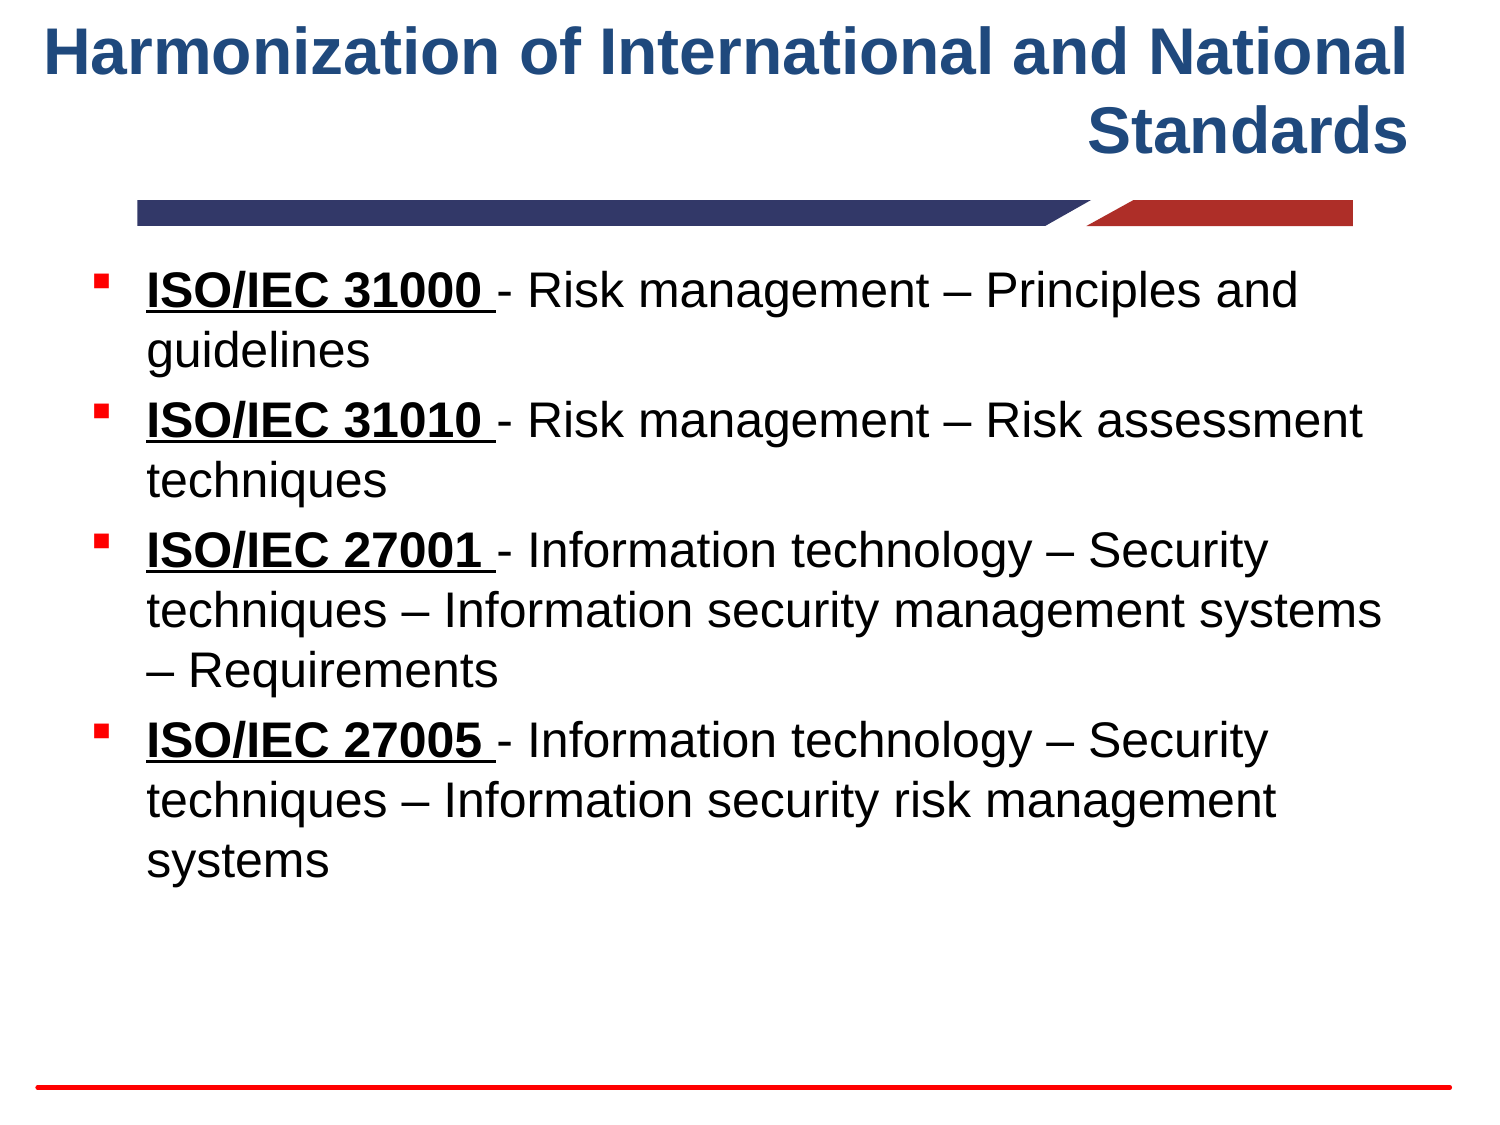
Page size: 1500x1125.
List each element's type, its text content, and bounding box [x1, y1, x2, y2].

list ISO/IEC 31000 - Risk management – Principles and guidelines ISO/IEC 31010 - Risk management – Risk assessment techniques ISO/IEC 27001 - Information technology – Security techniques – Information security management systems – Requirements ISO/IEC 27005 - Information technology – Security techniques – Information security risk management systems [75, 249, 1425, 1005]
title Harmonization of International and National Standards [0, 0, 1425, 175]
